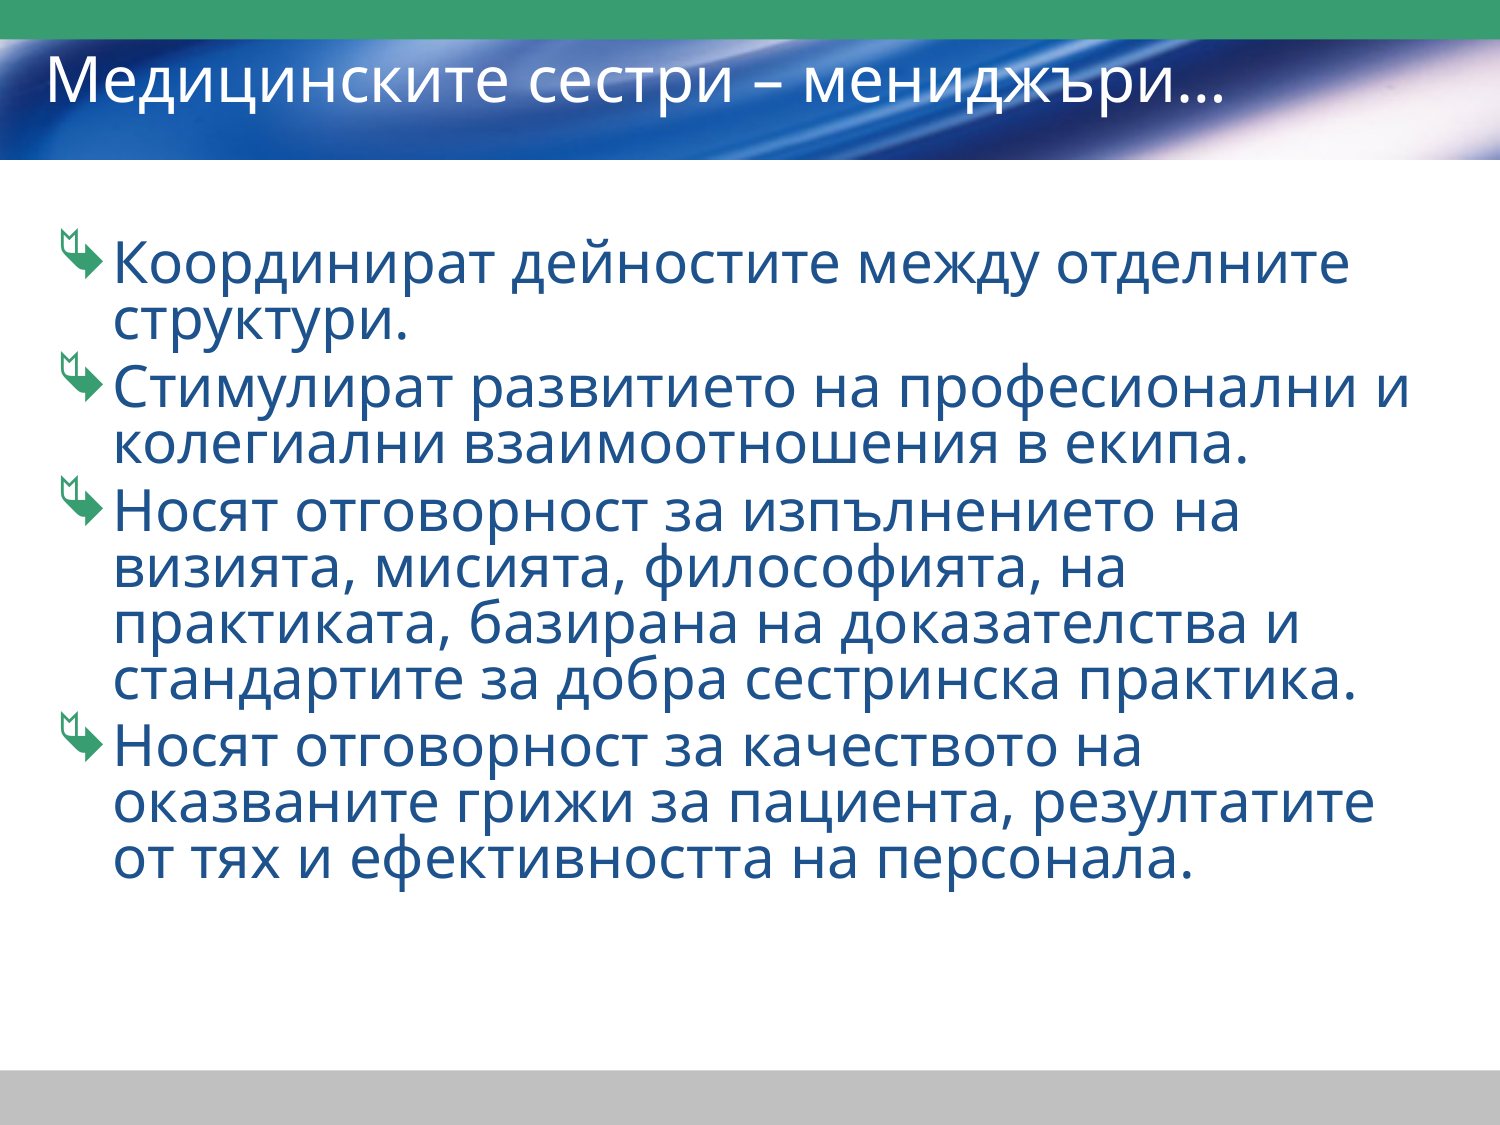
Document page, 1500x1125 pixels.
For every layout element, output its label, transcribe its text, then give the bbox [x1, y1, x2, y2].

picture [0, 40, 1500, 160]
list Координират дейностите между отделните структури. Стимулират развитието на професионални и колегиални взаимоотношения в екипа. Носят отговорност за изпълнението на визията, мисията, философията, на практиката, базирана на доказателства и стандартите за добра сестринска практика. Носят отговорност за качеството на оказваните грижи за пациента, резултатите от тях и ефективността на персонала. [41, 231, 1448, 1000]
title Медицинските сестри – мениджъри… [29, 30, 1451, 124]
